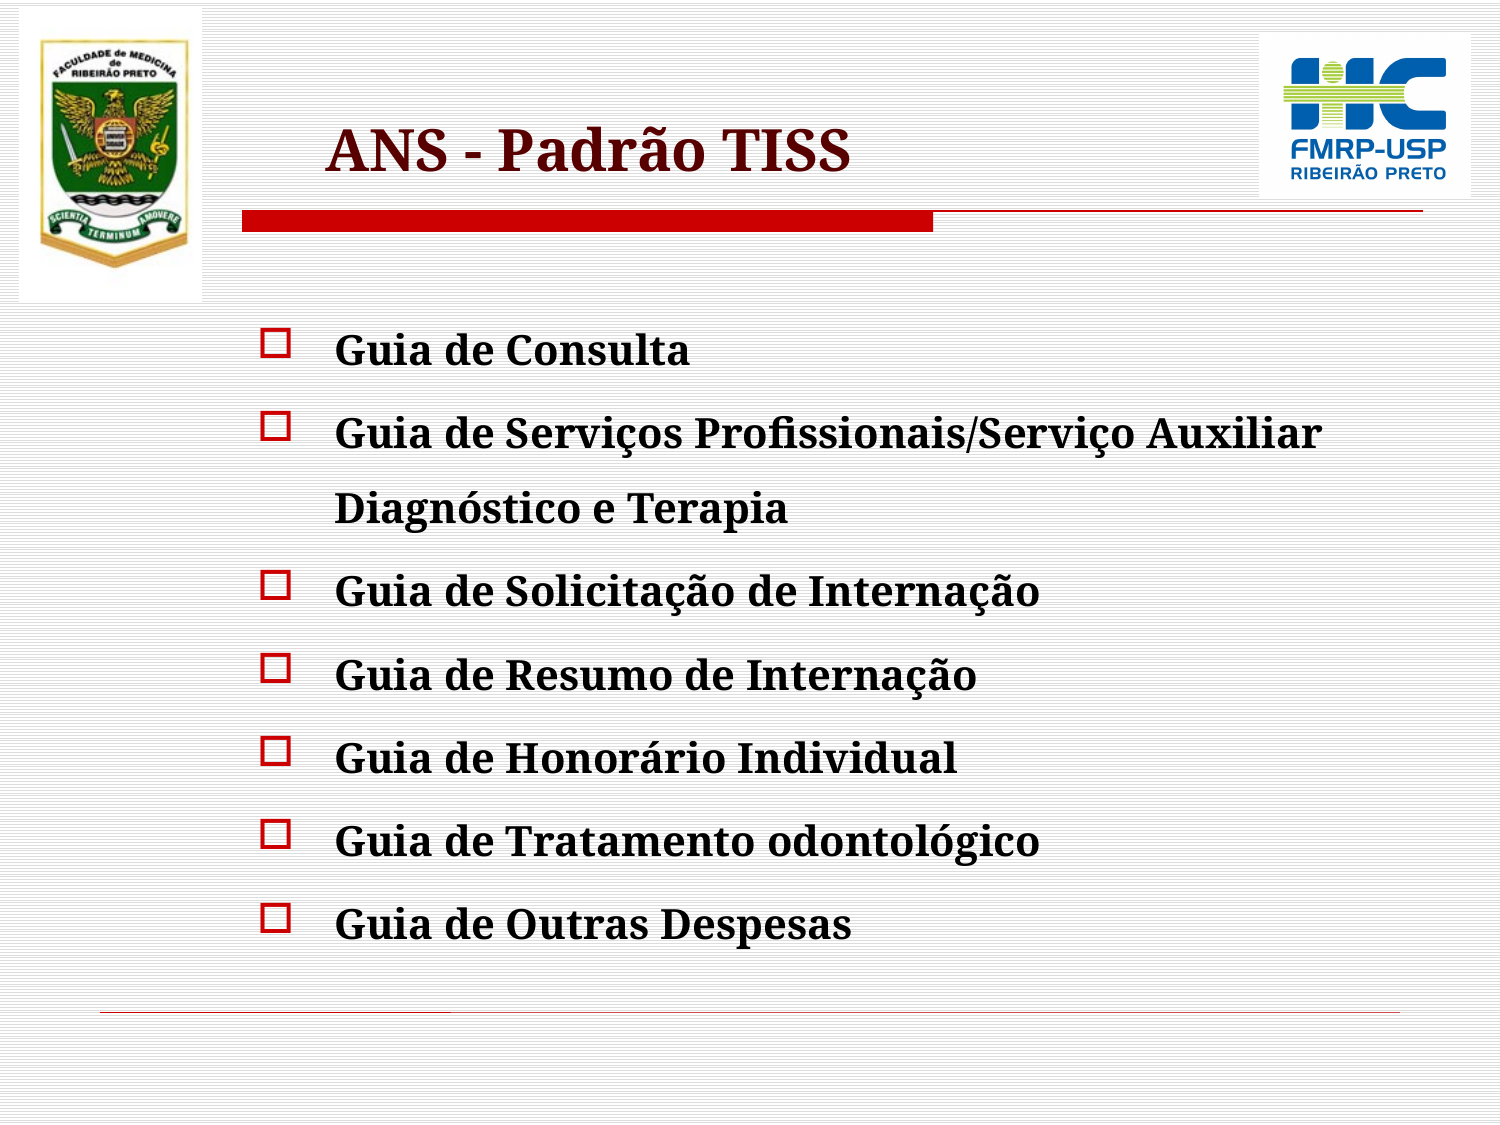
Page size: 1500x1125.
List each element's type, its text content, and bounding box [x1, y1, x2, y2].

picture [19, 7, 202, 303]
list Guia de Consulta Guia de Serviços Profissionais/Serviço Auxiliar Diagnóstico e Terapia Guia de Solicitação de Internação Guia de Resumo de Internação Guia de Honorário Individual Guia de Tratamento odontológico Guia de Outras Despesas [242, 290, 1500, 1024]
title ANS - Padrão TISS [135, 101, 869, 194]
picture [1259, 34, 1471, 197]
